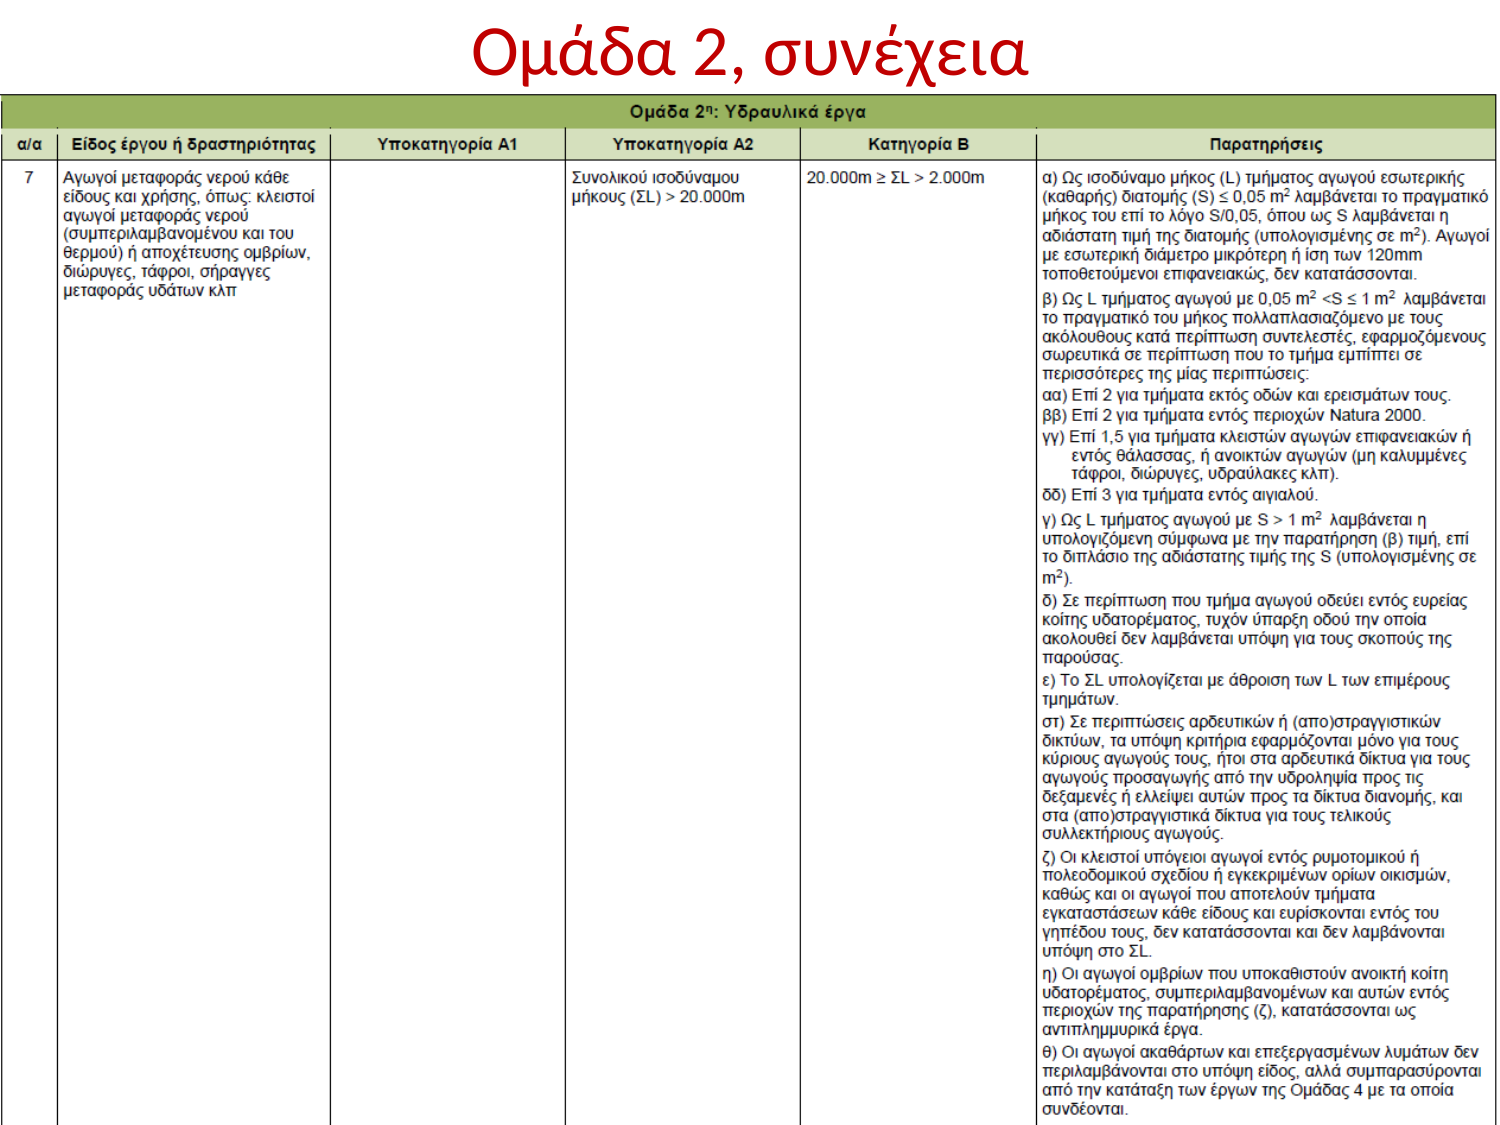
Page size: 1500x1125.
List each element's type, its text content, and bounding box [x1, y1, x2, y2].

text_box Ομάδα 2, συνέχεια [74, 0, 1425, 91]
picture [0, 93, 1500, 1125]
